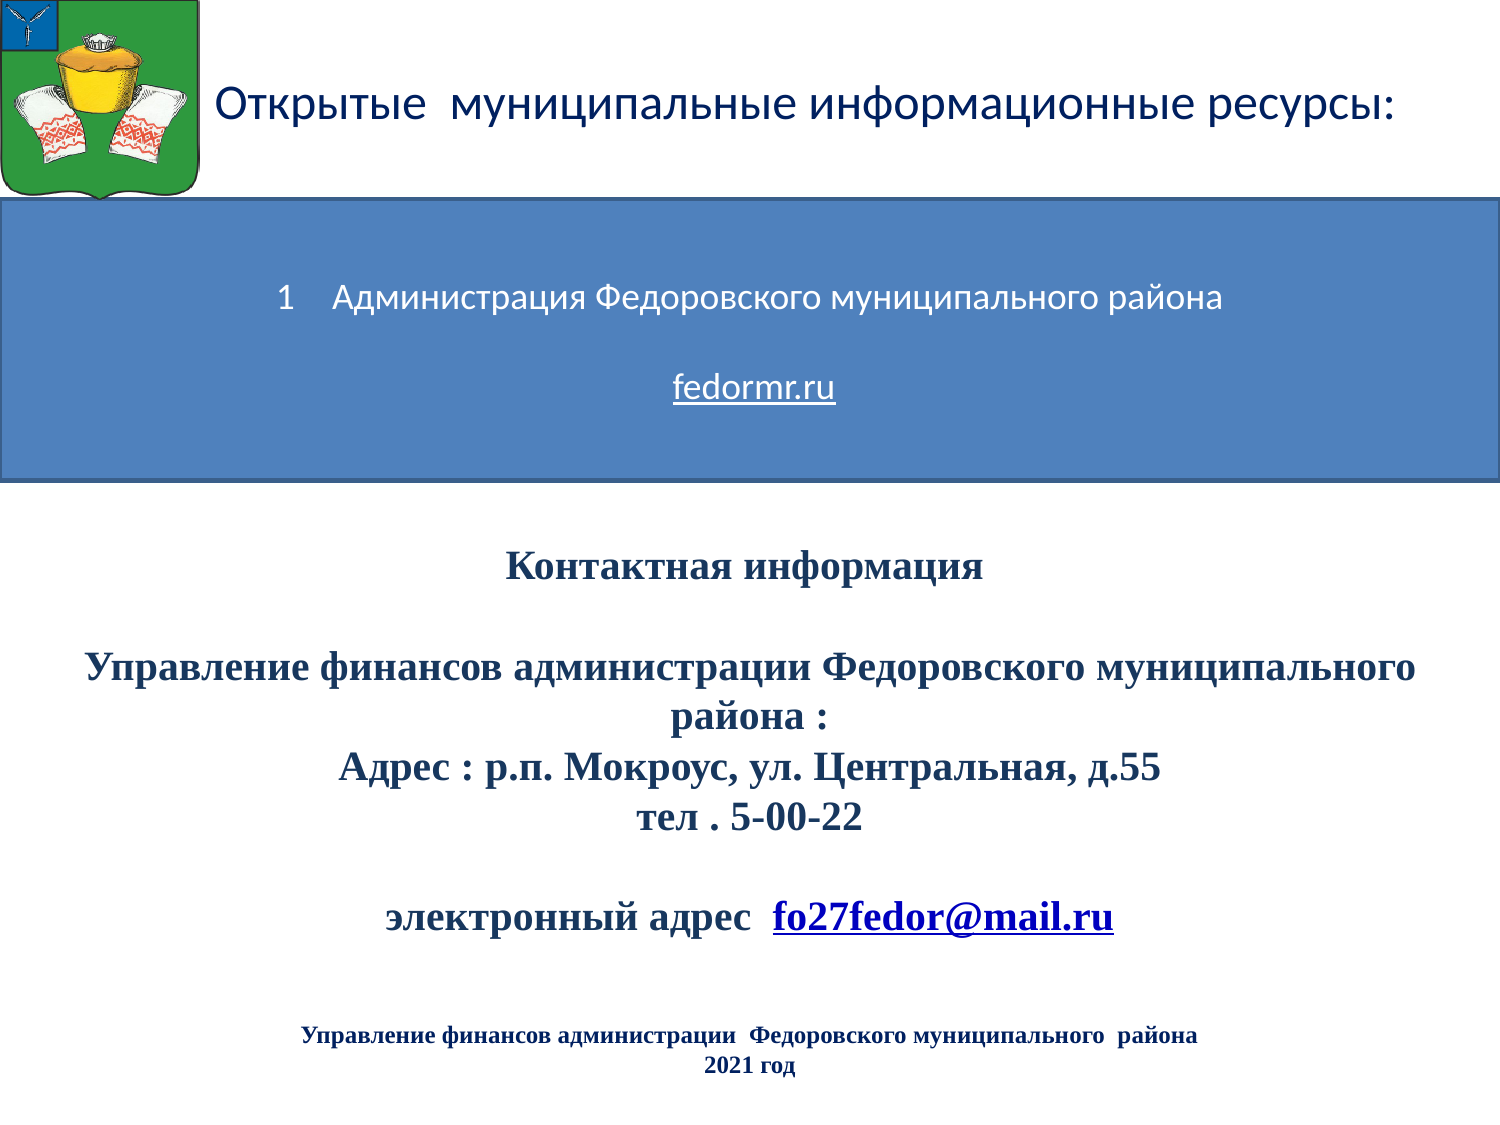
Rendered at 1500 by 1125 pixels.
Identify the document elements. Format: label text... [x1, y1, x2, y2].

text_box Администрация Федоровского муниципального района fedormr.ru [0, 197, 1500, 483]
picture [0, 0, 200, 200]
text_box Контактная информация Управление финансов администрации Федоровского муниципального района : Адрес : р.п. Мокроус, ул. Центральная, д.55 тел . 5-00-22 электронный адрес fo27fedor@mail.ru Управление финансов администрации Федоровского муниципального района 2021 год [0, 530, 1500, 1125]
title Открытые муниципальные информационные ресурсы: [204, 23, 1425, 176]
